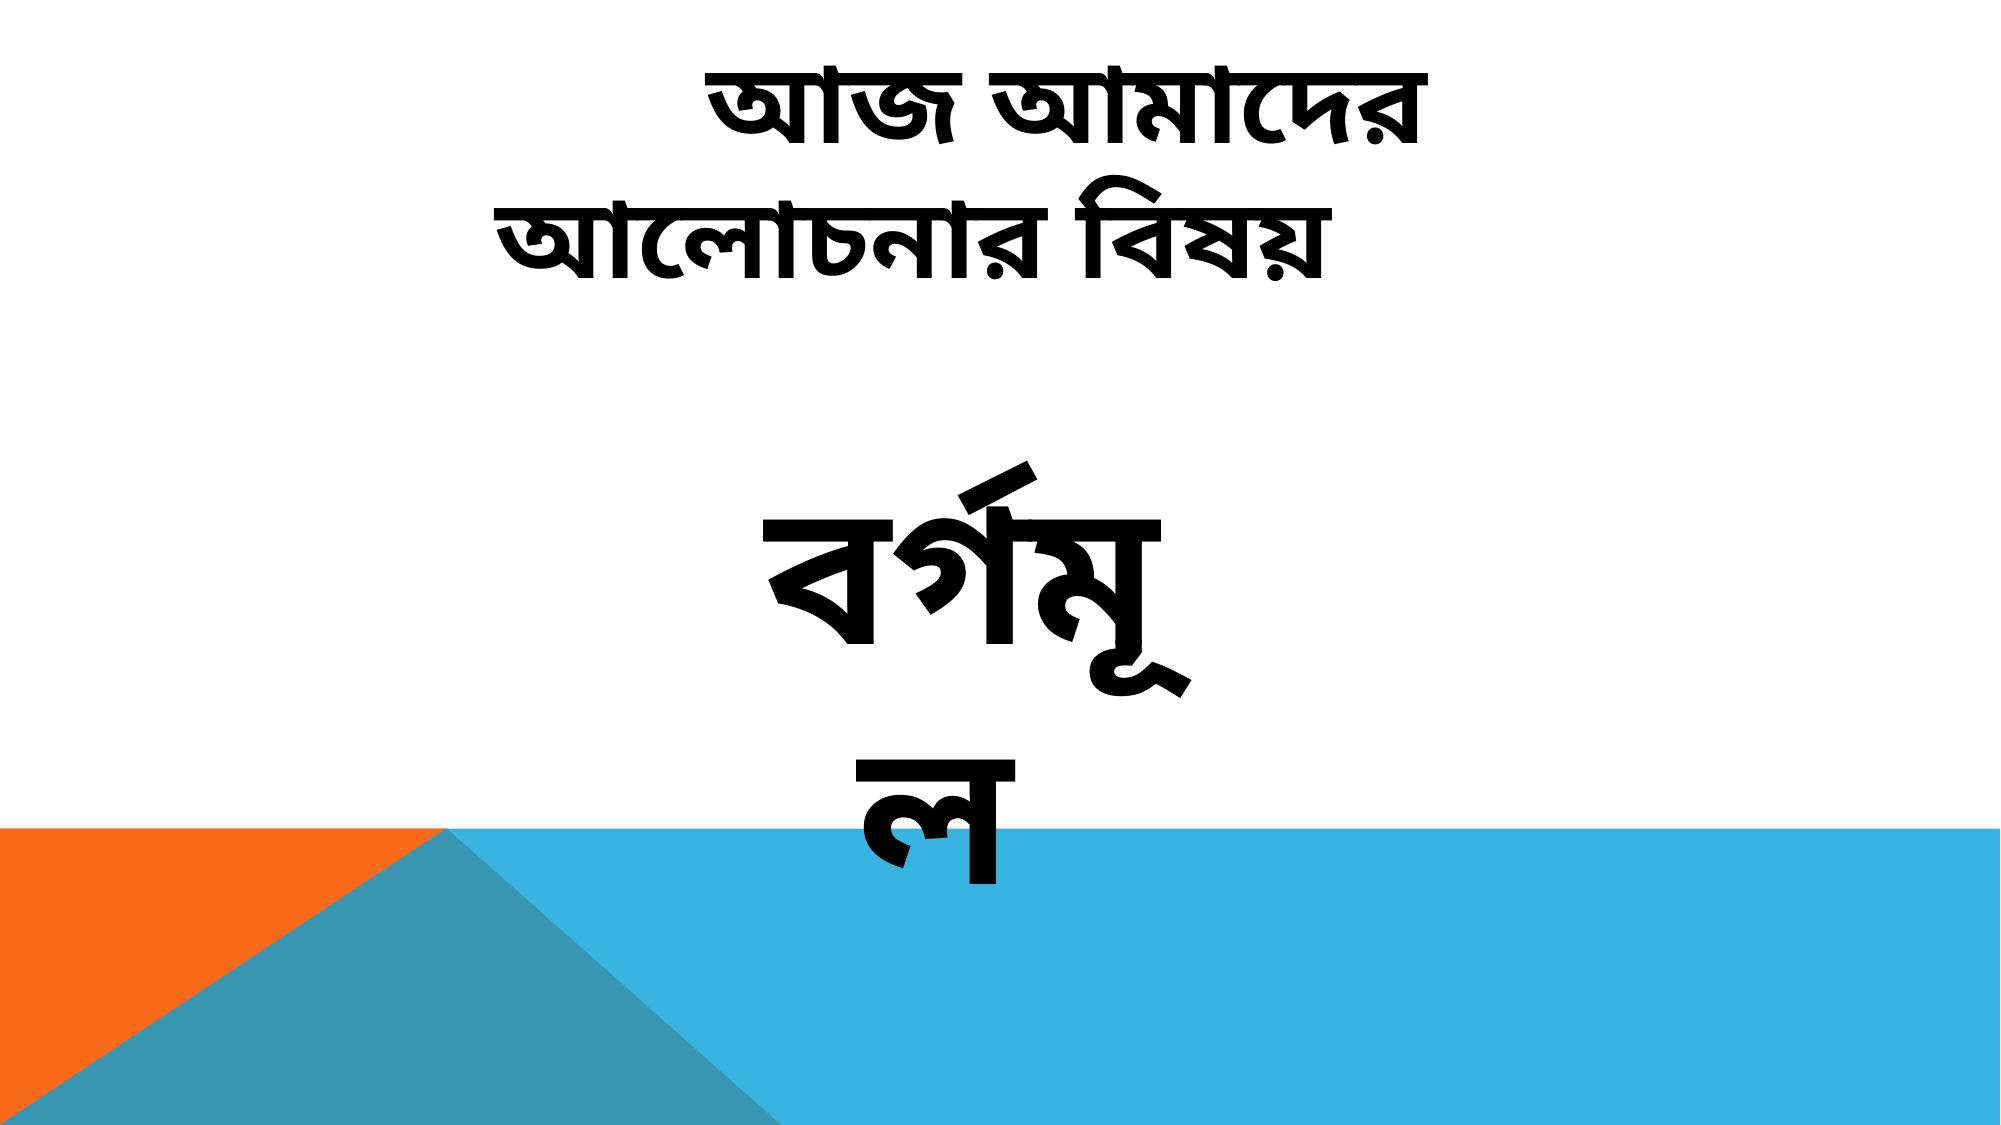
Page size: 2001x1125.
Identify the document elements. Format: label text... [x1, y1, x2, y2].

title এসো আজ আমাদের আলোচনার বিষয় [228, 85, 1629, 248]
text_box বর্গমূল [687, 437, 1238, 933]
